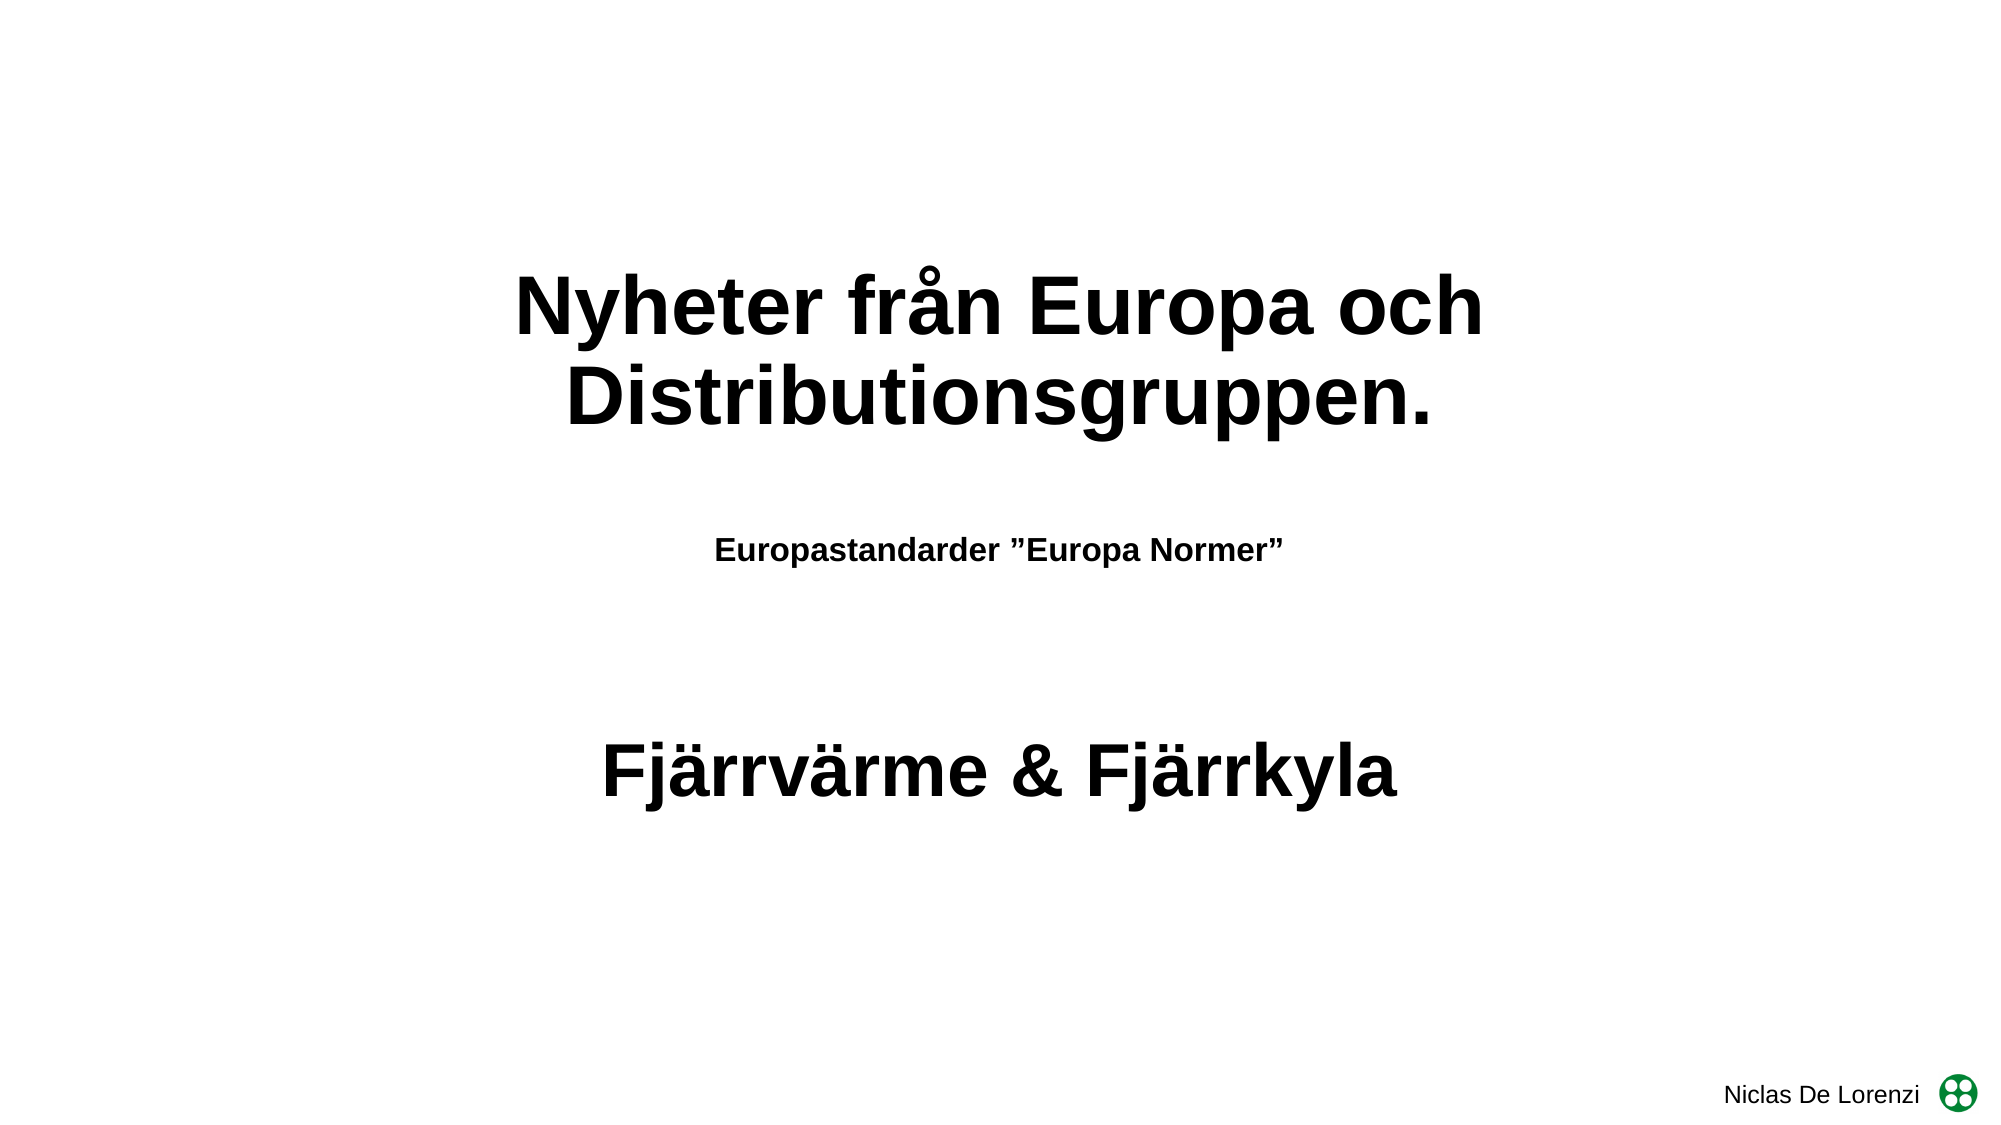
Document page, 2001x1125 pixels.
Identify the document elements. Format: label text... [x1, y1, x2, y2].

title Nyheter från Europa och Distributionsgruppen. Europastandarder ”Europa Normer” [249, 184, 1750, 576]
text_box Niclas De Lorenzi [1709, 1070, 1949, 1116]
subtitle Fjärrvärme & Fjärrkyla [249, 724, 1750, 863]
picture [1938, 1071, 1979, 1114]
